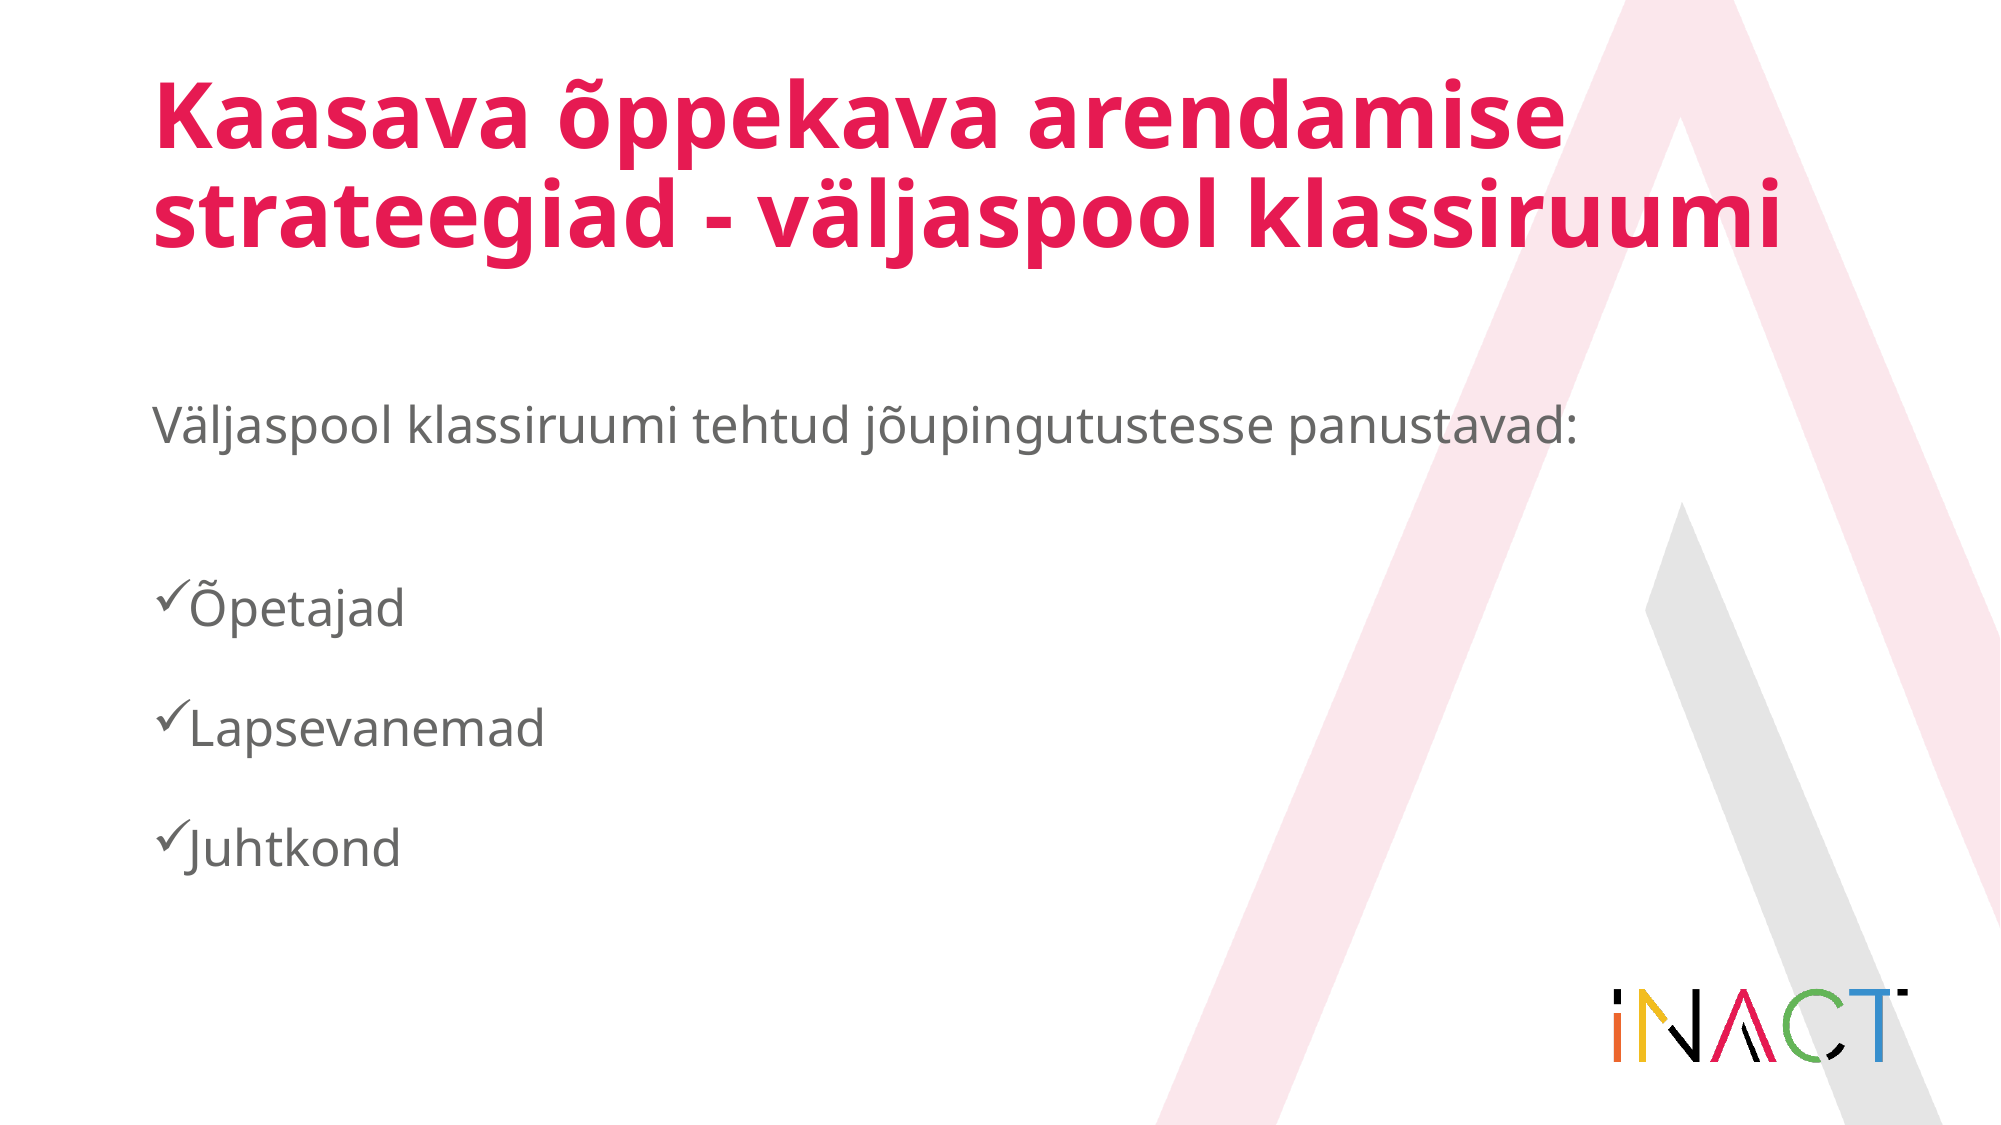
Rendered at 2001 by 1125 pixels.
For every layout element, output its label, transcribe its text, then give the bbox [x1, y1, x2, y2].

list Väljaspool klassiruumi tehtud jõupingutustesse panustavad: Õpetajad Lapsevanemad Juhtkond [137, 392, 1863, 886]
title Kaasava õppekava arendamise strateegiad - väljaspool klassiruumi [137, 59, 1863, 278]
picture [1148, 0, 2001, 1125]
